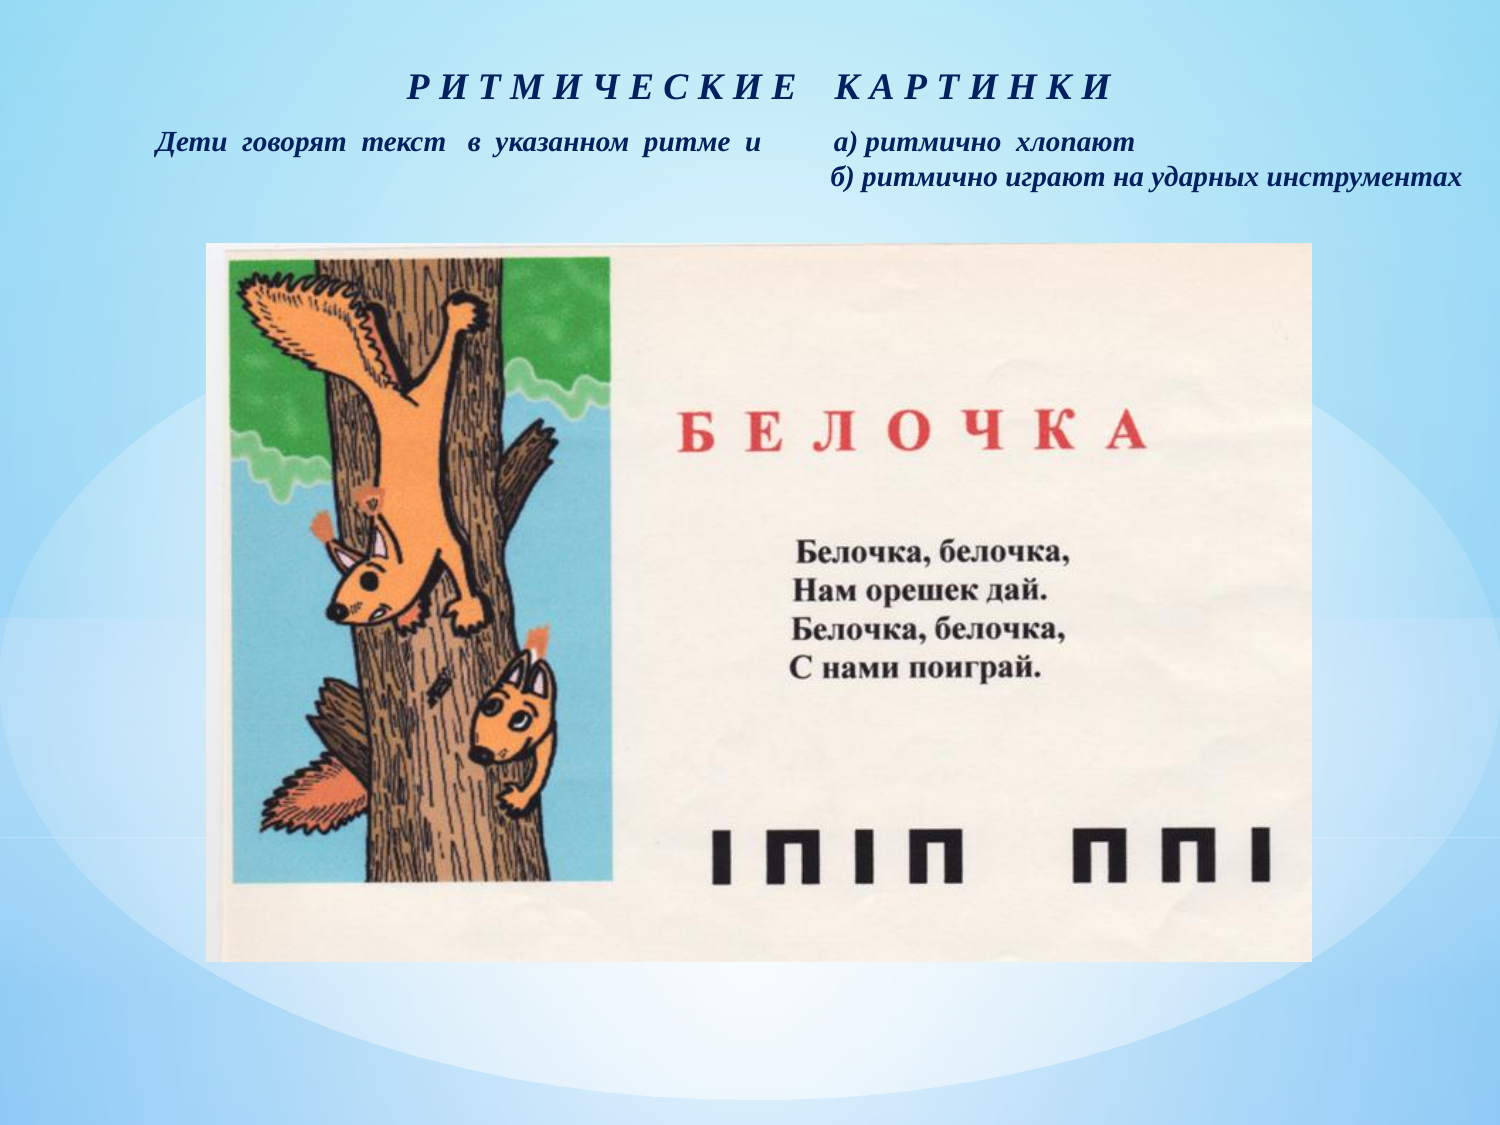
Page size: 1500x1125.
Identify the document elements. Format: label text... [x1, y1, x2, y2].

text_box Дети говорят текст в указанном ритме и а) ритмично хлопают б) ритмично играют на ударных инструментах [141, 115, 1500, 200]
text_box Р И Т М И Ч Е С К И Е К А Р Т И Н К И [206, 54, 1312, 115]
picture [206, 243, 1312, 963]
